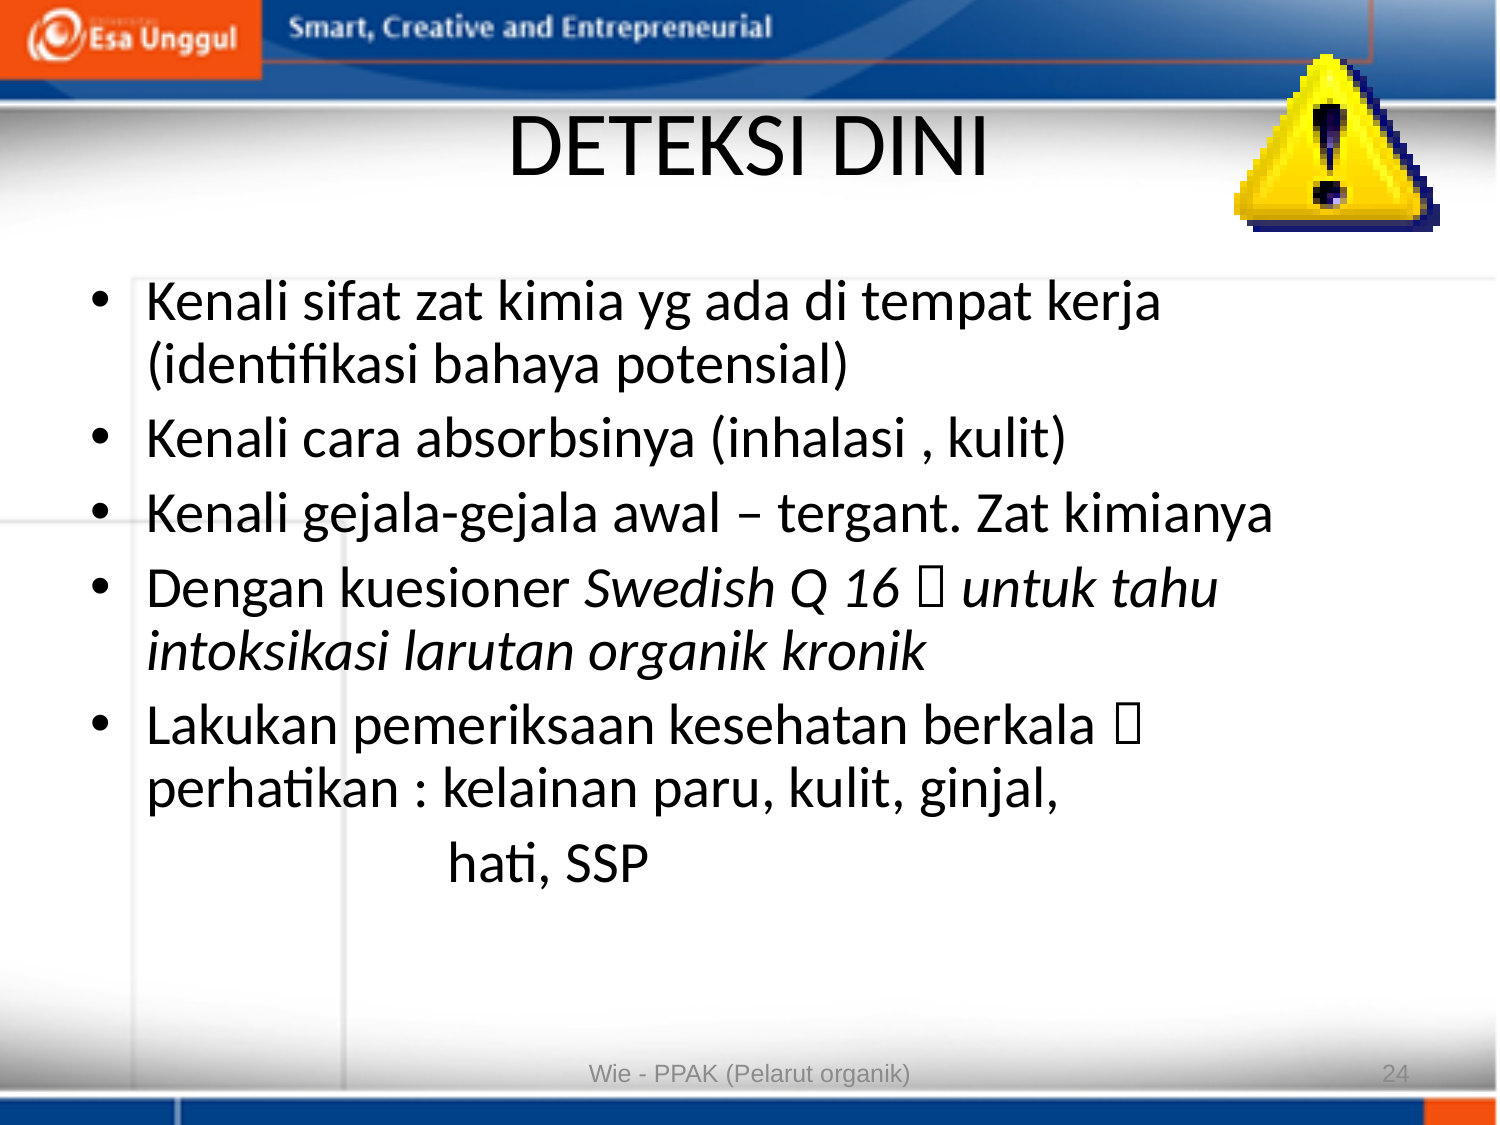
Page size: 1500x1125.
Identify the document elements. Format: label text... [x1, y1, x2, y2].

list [1234, 54, 1447, 232]
picture [0, 0, 1500, 1125]
footer Wie - PPAK (Pelarut organik) [512, 1042, 988, 1103]
slide_number 24 [1074, 1042, 1425, 1103]
list Kenali sifat zat kimia yg ada di tempat kerja (identifikasi bahaya potensial) Kenali cara absorbsinya (inhalasi , kulit) Kenali gejala-gejala awal – tergant. Zat kimianya Dengan kuesioner Swedish Q 16  untuk tahu intoksikasi larutan organik kronik Lakukan pemeriksaan kesehatan berkala  perhatikan : kelainan paru, kulit, ginjal, hati, SSP [75, 262, 1412, 1005]
title DETEKSI DINI [75, 45, 1425, 233]
